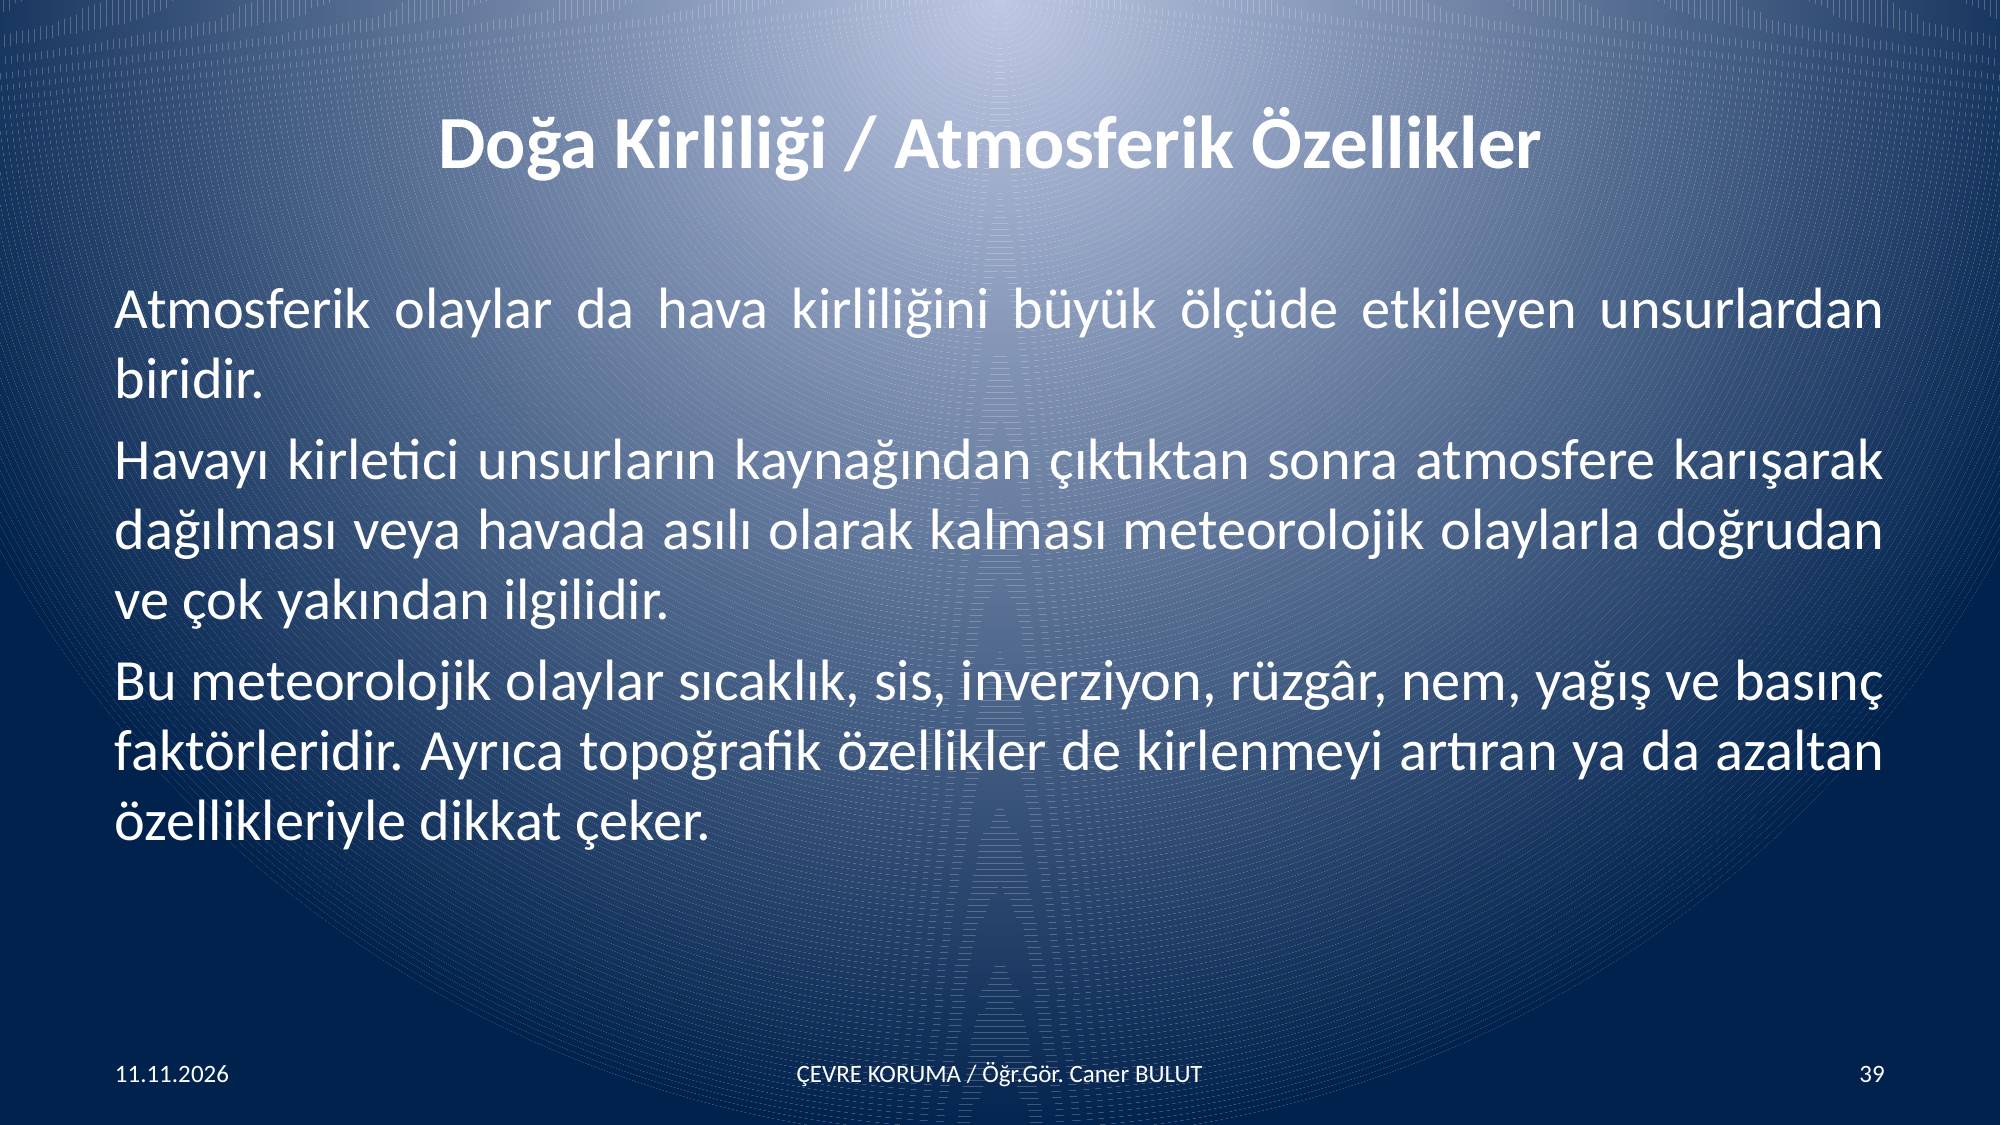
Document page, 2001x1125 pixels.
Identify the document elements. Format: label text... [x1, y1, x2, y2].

list Atmosferik olaylar da hava kirliliğini büyük ölçüde etkileyen unsurlardan biridir. Havayı kirletici unsurların kaynağından çıktıktan sonra atmosfere karışarak dağılması veya havada asılı olarak kalması meteorolojik olaylarla doğrudan ve çok yakından ilgilidir. Bu meteorolojik olaylar sıcaklık, sis, inverziyon, rüzgâr, nem, yağış ve basınç faktörleridir. Ayrıca topoğrafik özellikler de kirlenmeyi artıran ya da azaltan özellikleriyle dikkat çeker. [99, 262, 1900, 1005]
slide_number 39 [1433, 1042, 1900, 1103]
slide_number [99, 1042, 567, 1103]
title Doğa Kirliliği / Atmosferik Özellikler [99, 45, 1900, 233]
footer ÇEVRE KORUMA / Öğr.Gör. Caner BULUT [683, 1042, 1317, 1103]
